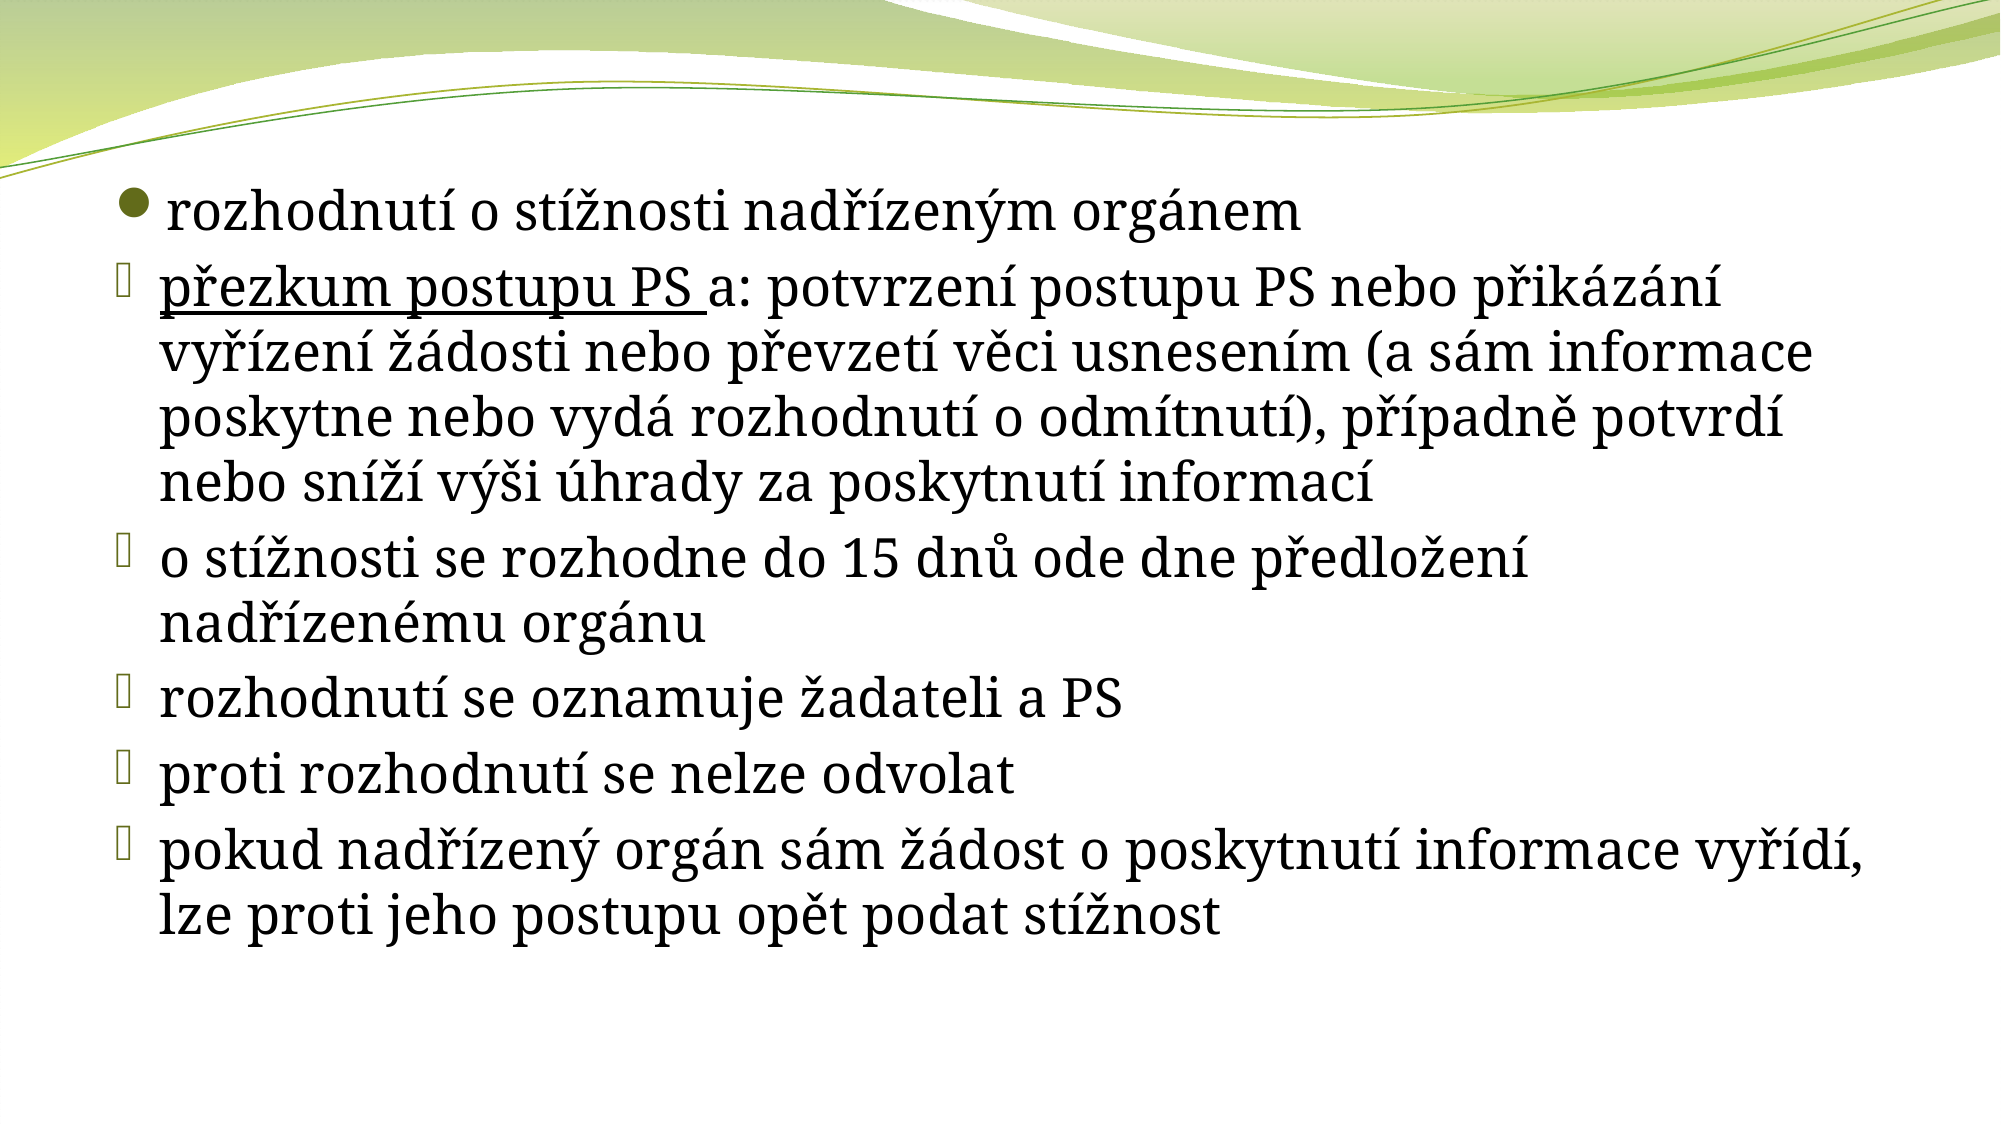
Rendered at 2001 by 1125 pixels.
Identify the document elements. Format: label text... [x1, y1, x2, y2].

list rozhodnutí o stížnosti nadřízeným orgánem přezkum postupu PS a: potvrzení postupu PS nebo přikázání vyřízení žádosti nebo převzetí věci usnesením (a sám informace poskytne nebo vydá rozhodnutí o odmítnutí), případně potvrdí nebo sníží výši úhrady za poskytnutí informací o stížnosti se rozhodne do 15 dnů ode dne předložení nadřízenému orgánu rozhodnutí se oznamuje žadateli a PS proti rozhodnutí se nelze odvolat pokud nadřízený orgán sám žádost o poskytnutí informace vyřídí, lze proti jeho postupu opět podat stížnost [99, 169, 1900, 1038]
